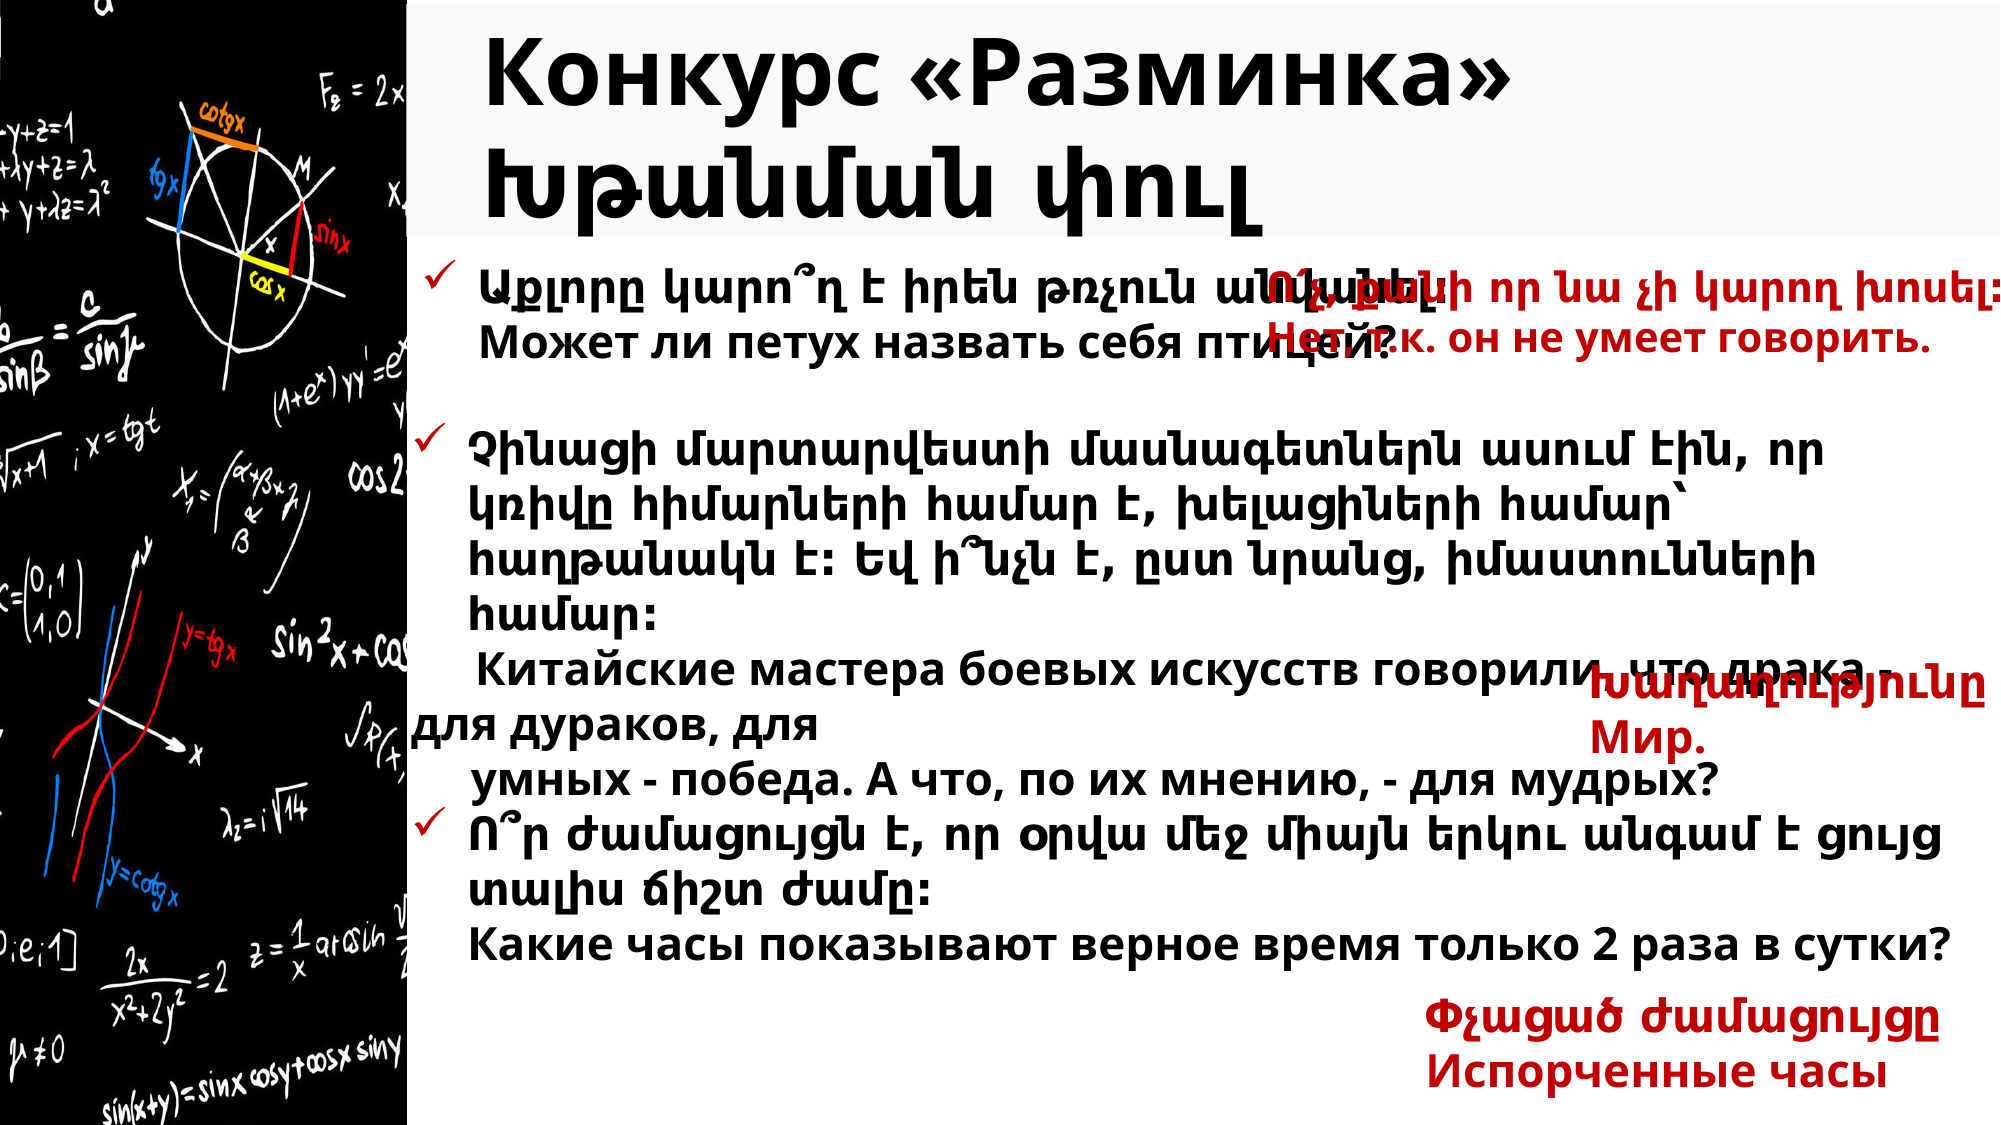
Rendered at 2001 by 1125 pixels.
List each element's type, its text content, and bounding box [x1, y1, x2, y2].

text_box Փչացած ժամացույցը Испорченные часы [1410, 978, 1958, 1104]
text_box Ո՛չ, քանի որ նա չի կարող խոսել: Нет, т.к. он не умеет говорить. [1250, 253, 2000, 368]
text_box Խաղաղությունը Мир. [1573, 645, 2000, 770]
text_box Աքլորը կարո՞ղ է իրեն թռչուն անվանել: Может ли петух назвать себя птицей? [407, 249, 1995, 375]
picture [0, 0, 407, 1125]
text_box Ո՞ր ժամացույցն է, որ օրվա մեջ միայն երկու անգամ է ցույց տալիս ճիշտ ժամը: Какие часы показывают верное время только 2 раза в сутки? [407, 797, 1995, 977]
text_box Չինացի մարտարվեստի մասնագետներն ասում էին, որ կռիվը հիմարների համար է, խելացիների համար՝ հաղթանակն է: Եվ ի՞նչն է, ըստ նրանց, իմաստունների համար: Китайские мастера боевых искусств говорили, что драка - для дураков, для умных - победа. А что, по их мнению, - для мудрых? [407, 412, 2000, 813]
text_box Конкурс «Разминка» Խթանման փուլ [407, 4, 2000, 237]
